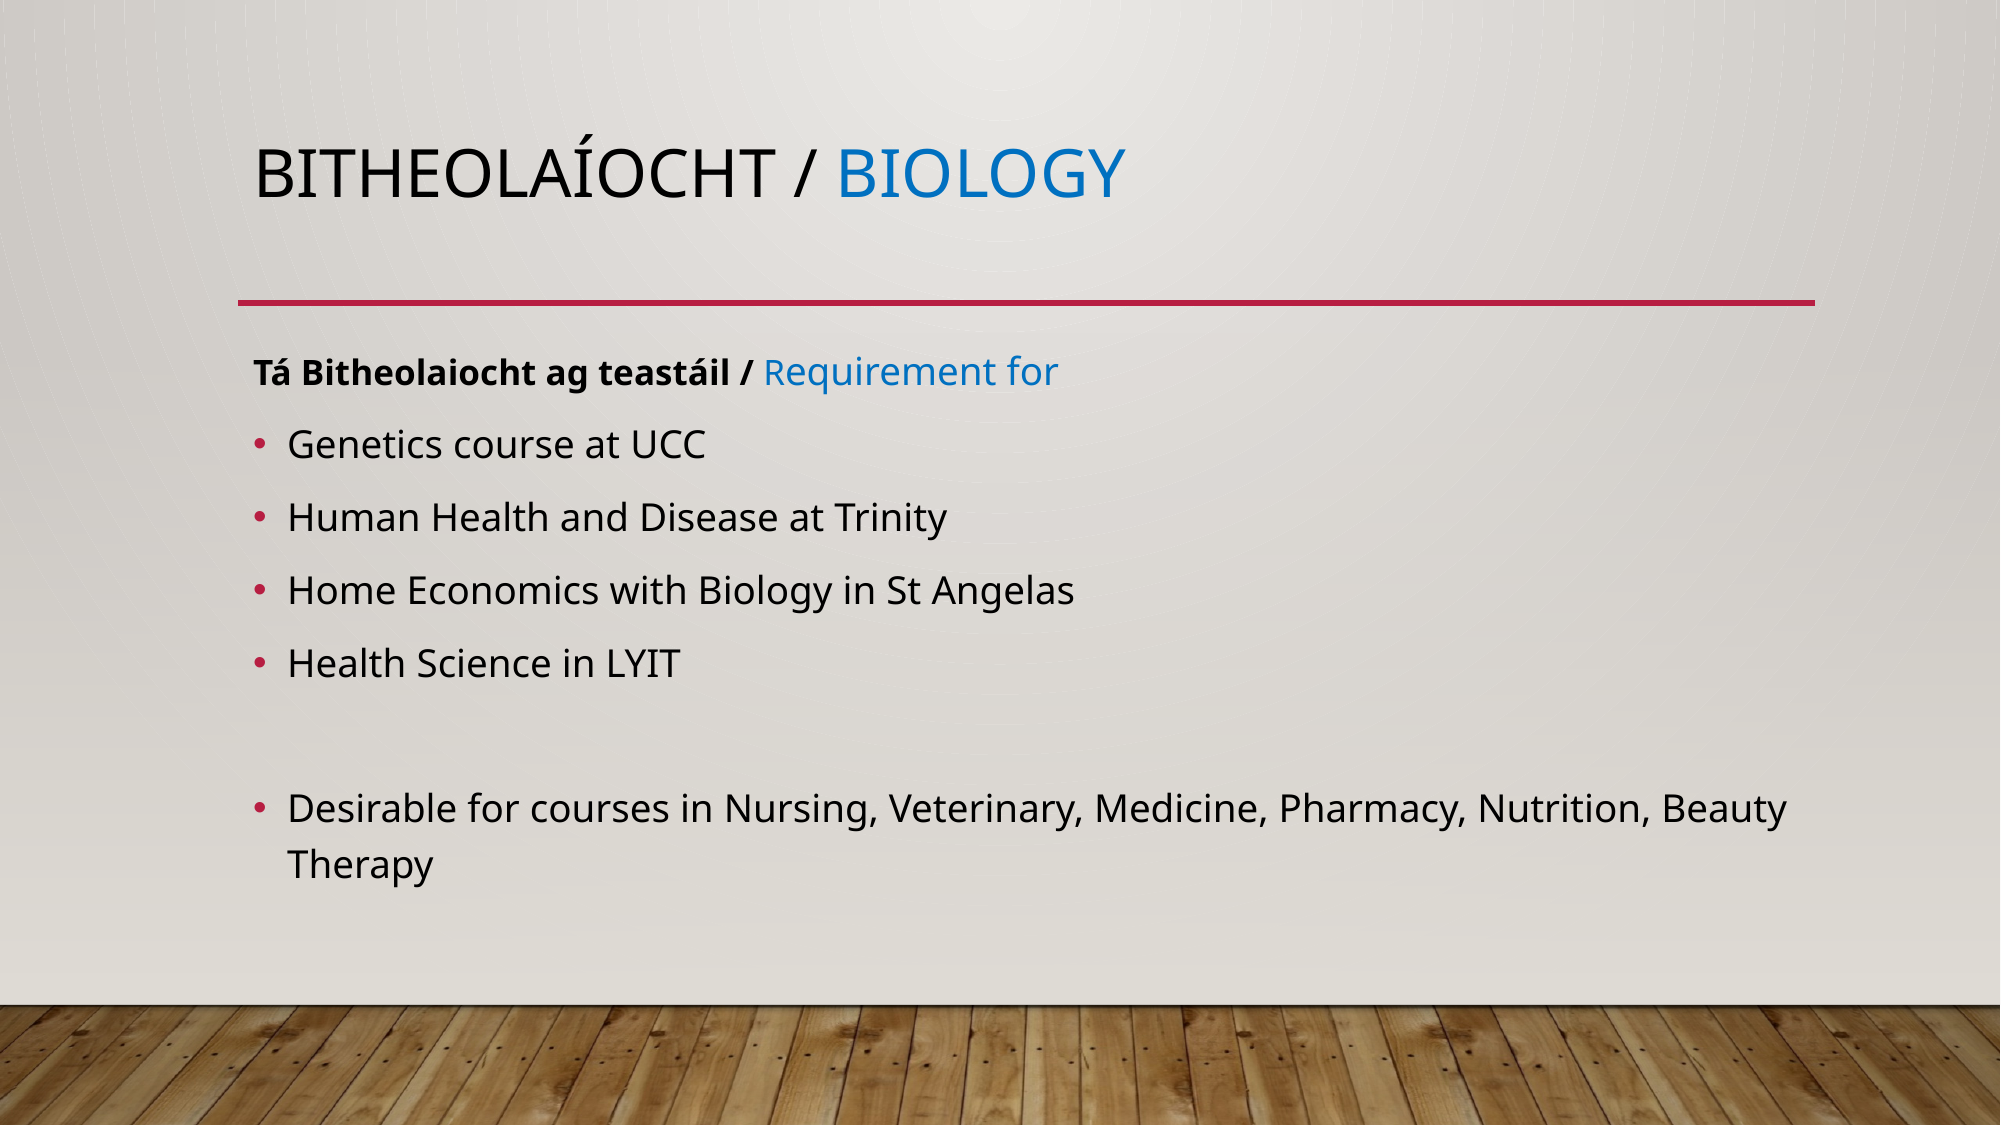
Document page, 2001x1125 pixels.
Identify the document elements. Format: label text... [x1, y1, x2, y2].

title Bitheolaíocht / Biology [238, 131, 1814, 305]
picture [0, 1005, 2000, 1125]
list Tá Bitheolaiocht ag teastáil / Requirement for Genetics course at UCC Human Health and Disease at Trinity​ Home Economics with Biology in St Angelas Health Science in LYIT Desirable for courses in Nursing, Veterinary, Medicine, Pharmacy, Nutrition, Beauty Therapy​ [238, 330, 1814, 897]
